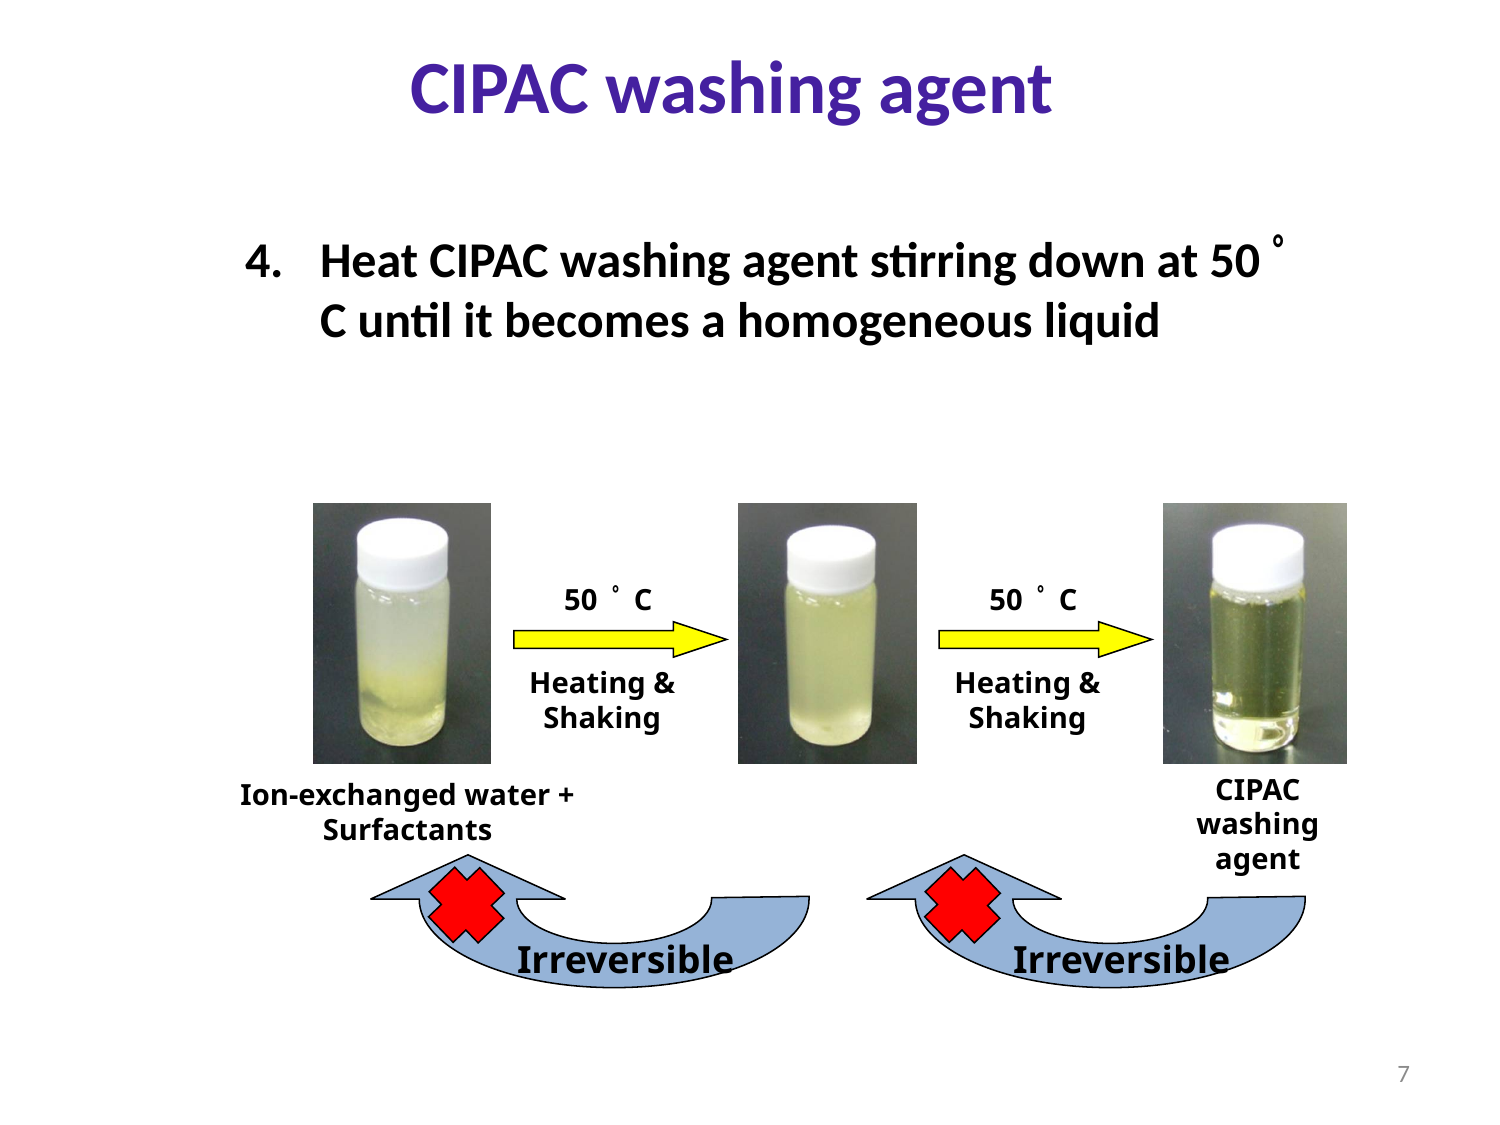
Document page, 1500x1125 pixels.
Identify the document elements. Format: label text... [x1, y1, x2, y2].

text_box Heating & Shaking [513, 657, 691, 742]
text_box Irreversible [962, 928, 1282, 989]
text_box 4. Heat CIPAC washing agent stirring down at 50ﾟC until it becomes a homogeneous liquid [230, 219, 1329, 398]
text_box [1184, 896, 1306, 942]
text_box [428, 867, 505, 943]
text_box [866, 854, 1062, 957]
text_box Heating & Shaking [939, 657, 1117, 742]
text_box 50 ﾟC [974, 574, 1093, 624]
text_box CIPAC washing agent [100, 30, 1365, 196]
picture [737, 503, 917, 764]
text_box [370, 854, 566, 957]
text_box Ion-exchanged water + Surfactants [206, 768, 609, 854]
text_box [939, 621, 1152, 657]
picture [312, 503, 492, 764]
slide_number 7 [1074, 1042, 1425, 1103]
text_box [513, 621, 727, 657]
picture [1163, 503, 1347, 764]
text_box CIPAC washing agent [1139, 763, 1376, 883]
text_box Irreversible [466, 928, 786, 989]
text_box 50 ﾟC [549, 574, 668, 624]
text_box [688, 896, 810, 941]
text_box [924, 867, 1001, 943]
